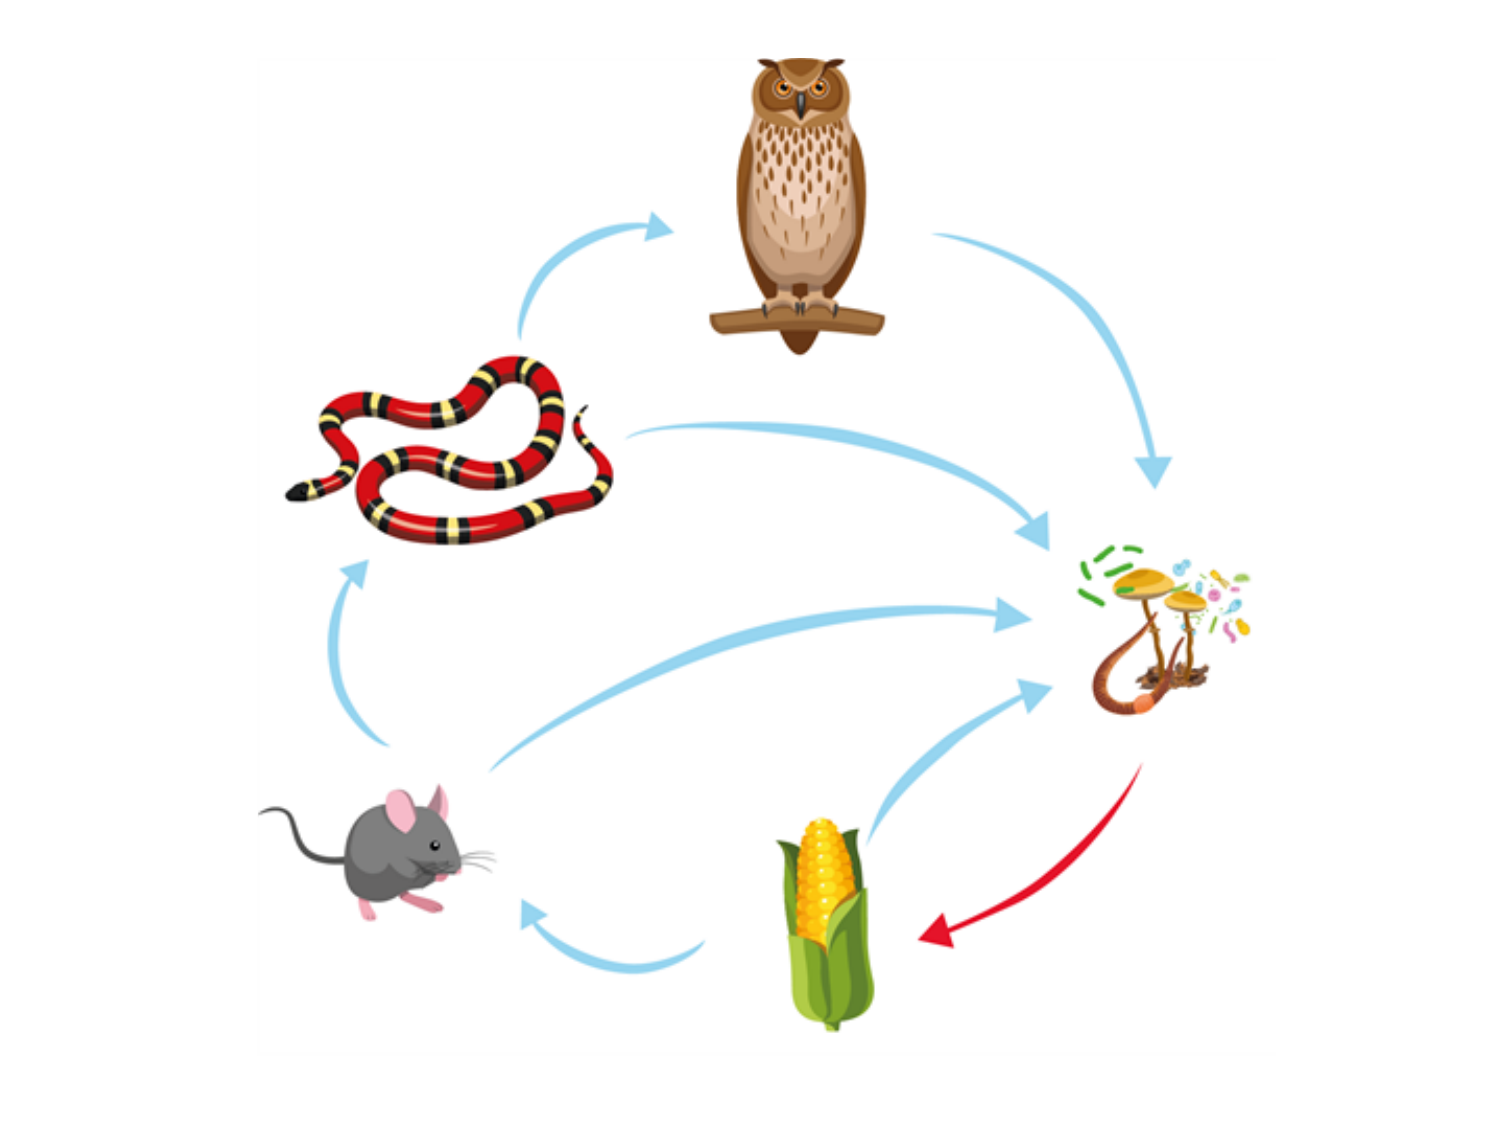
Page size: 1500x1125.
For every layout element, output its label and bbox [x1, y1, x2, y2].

picture [257, 58, 1277, 1056]
